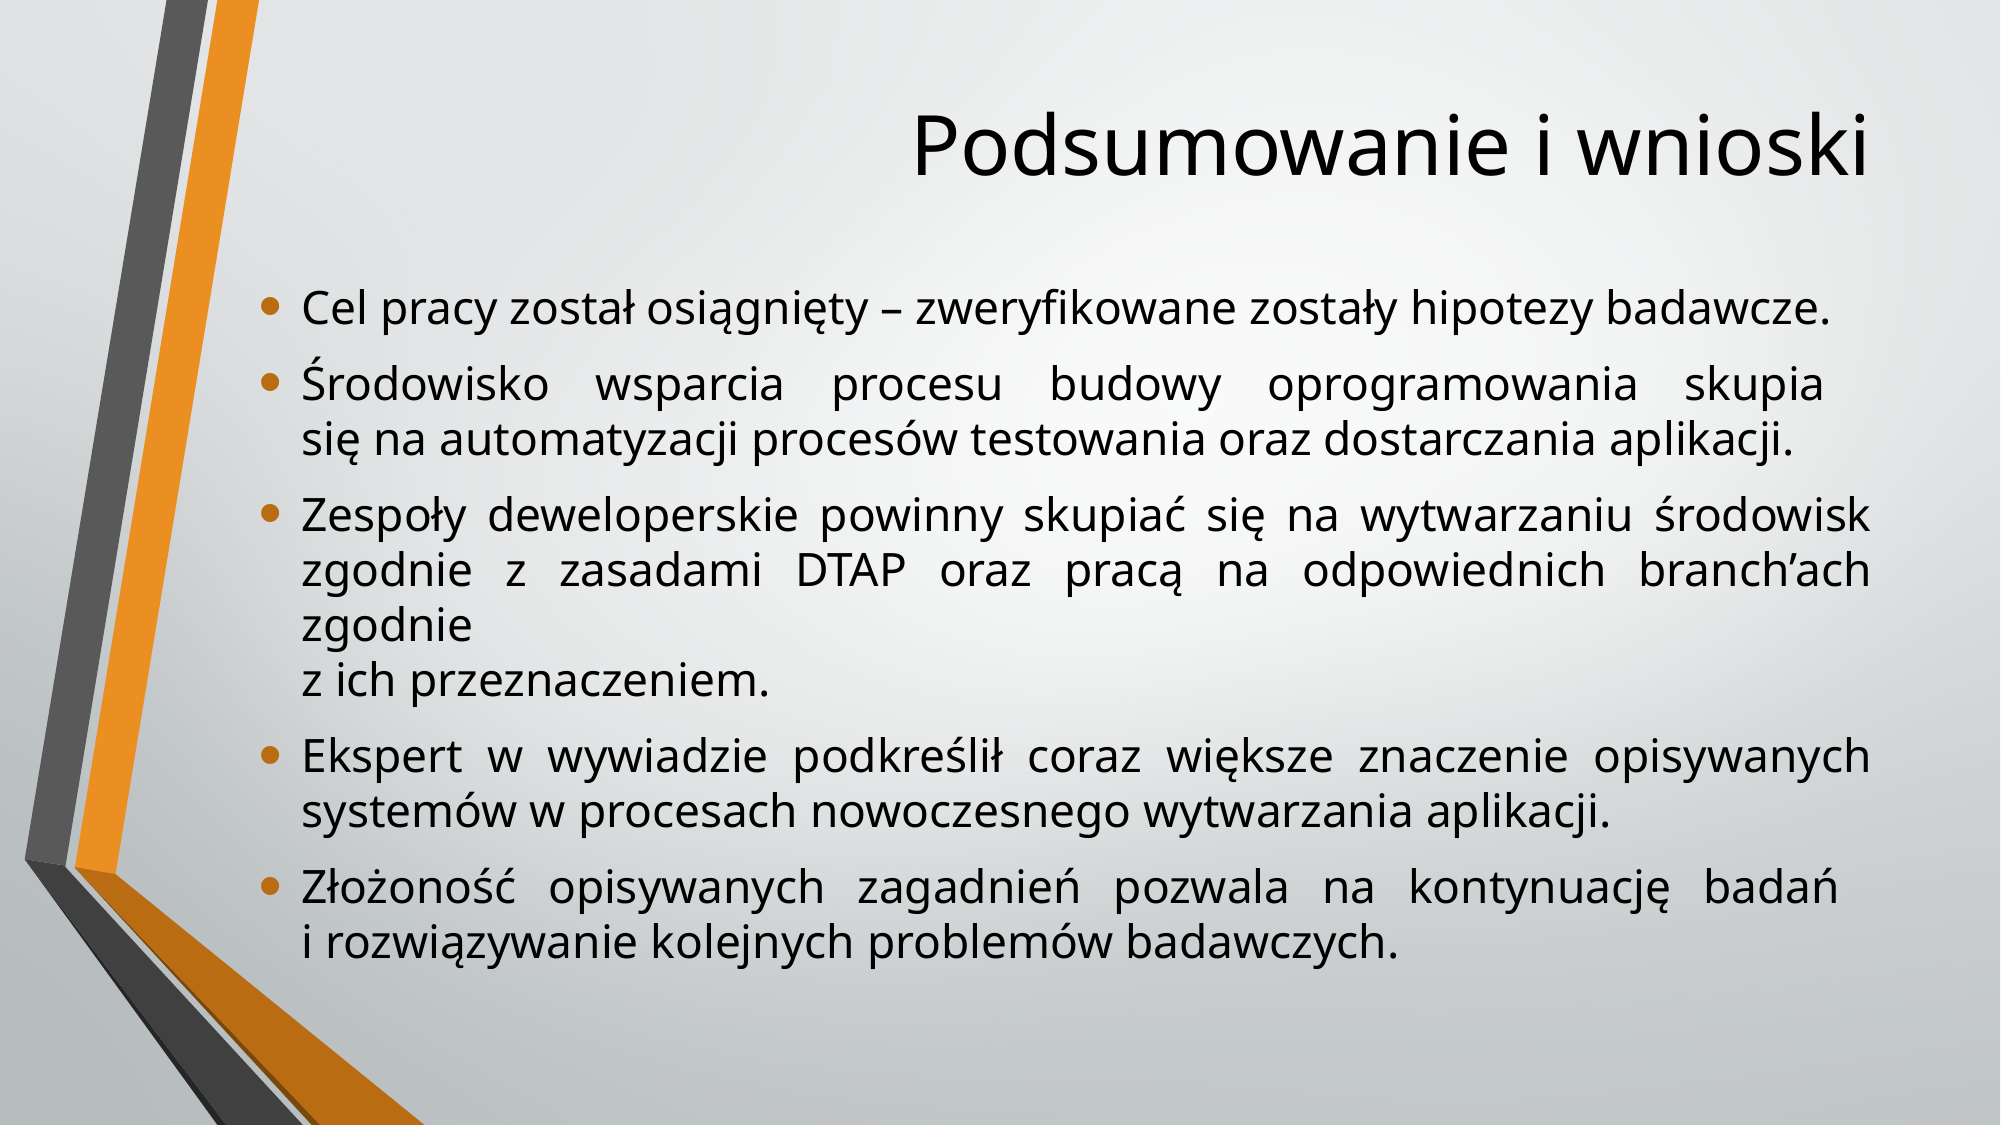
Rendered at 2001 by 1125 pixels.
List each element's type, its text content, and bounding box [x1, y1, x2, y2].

list Cel pracy został osiągnięty – zweryfikowane zostały hipotezy badawcze. Środowisko wsparcia procesu budowy oprogramowania skupia się na automatyzacji procesów testowania oraz dostarczania aplikacji. Zespoły deweloperskie powinny skupiać się na wytwarzaniu środowisk zgodnie z zasadami DTAP oraz pracą na odpowiednich branch’ach zgodnie z ich przeznaczeniem. Ekspert w wywiadzie podkreślił coraz większe znaczenie opisywanych systemów w procesach nowoczesnego wytwarzania aplikacji. Złożoność opisywanych zagadnień pozwala na kontynuację badań i rozwiązywanie kolejnych problemów badawczych. [243, 255, 1887, 1067]
title Podsumowanie i wnioski [267, 84, 1887, 201]
